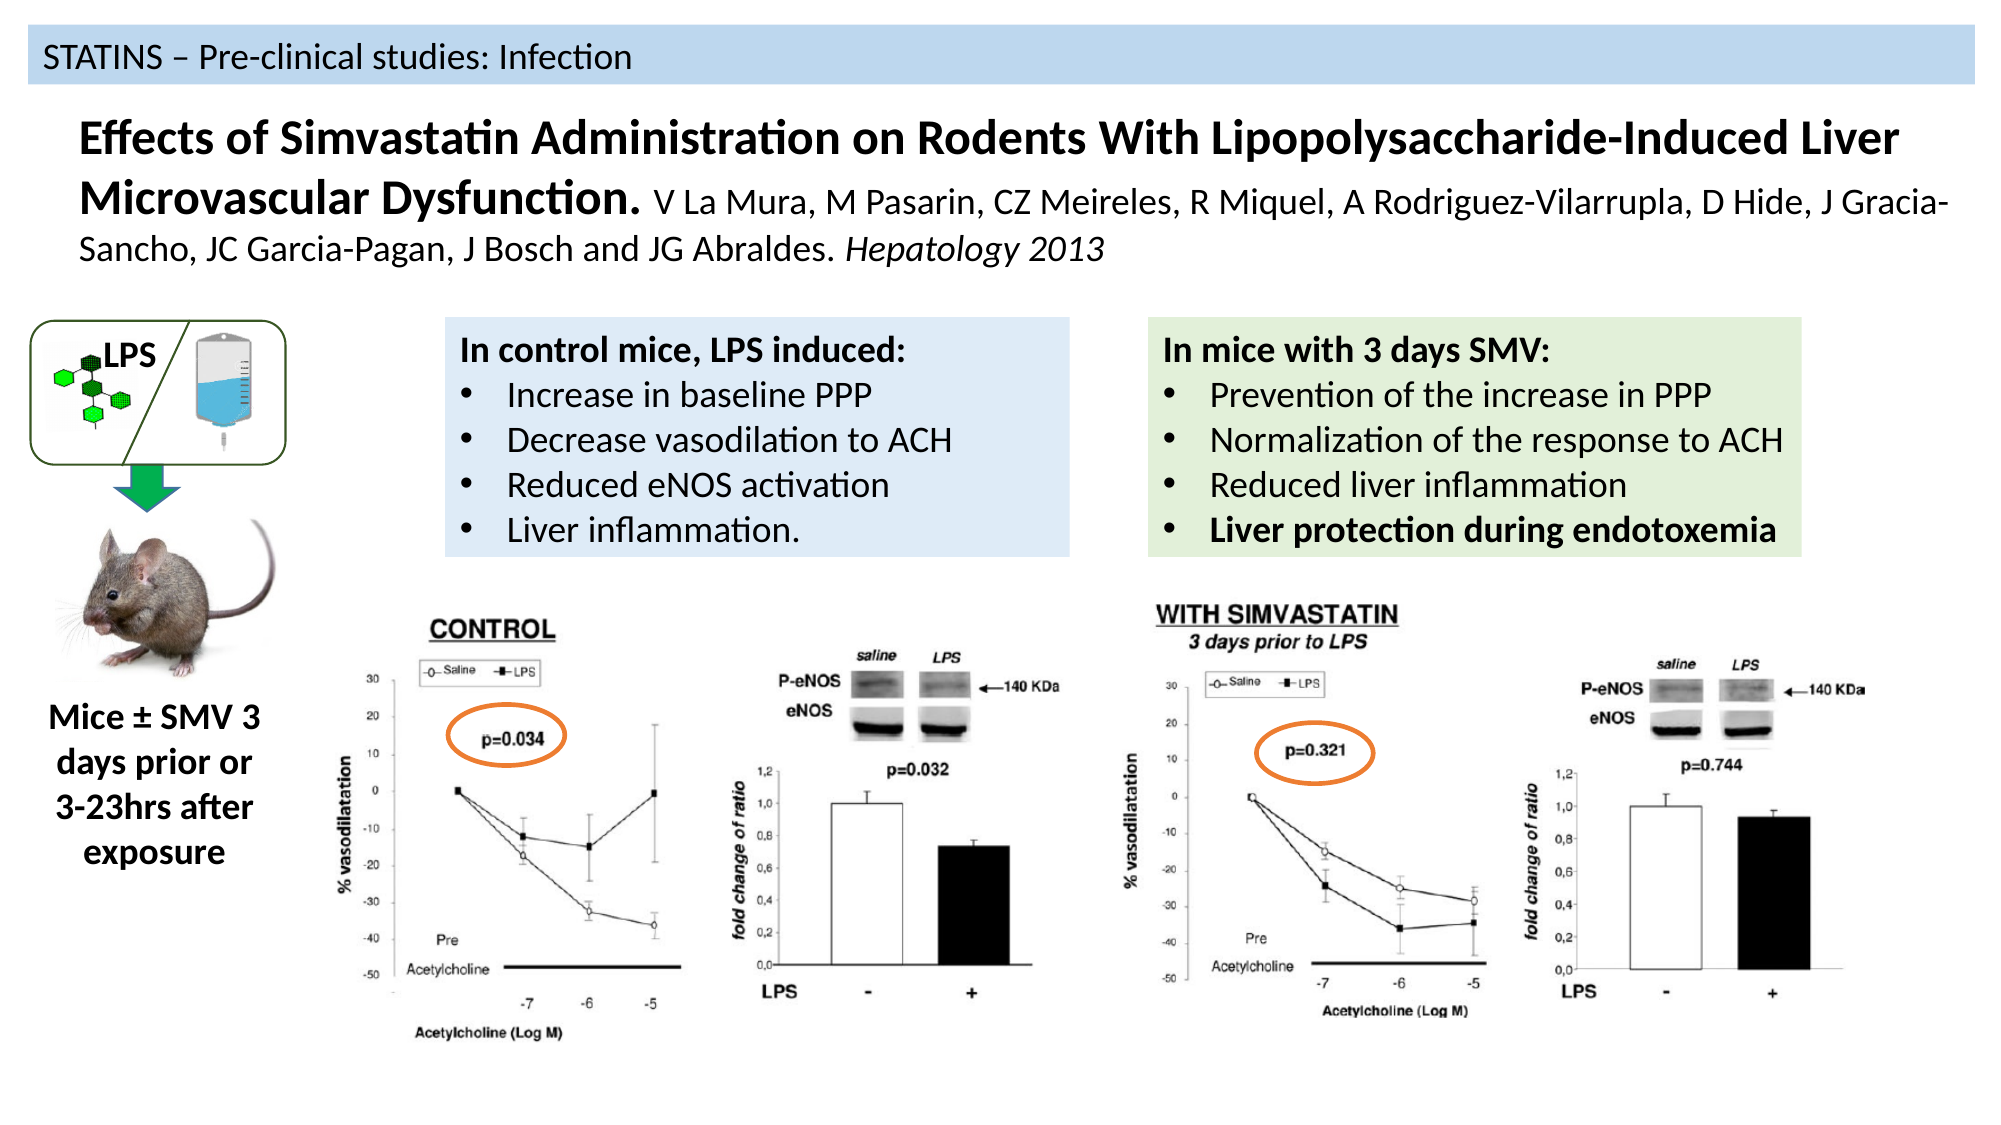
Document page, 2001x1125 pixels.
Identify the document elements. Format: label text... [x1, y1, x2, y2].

picture [1091, 575, 1893, 1036]
text_box Mice ± SMV 3 days prior or 3-23hrs after exposure [25, 685, 284, 880]
picture [307, 575, 1070, 1054]
text_box In mice with 3 days SMV: Prevention of the increase in PPP Normalization of the response to ACH Reduced liver inﬂammation Liver protection during endotoxemia [1148, 317, 1802, 557]
text_box In control mice, LPS induced: Increase in baseline PPP Decrease vasodilation to ACH Reduced eNOS activation Liver inﬂammation. [445, 317, 1070, 557]
picture [55, 515, 286, 682]
text_box Effects of Simvastatin Administration on Rodents With Lipopolysaccharide-Induced Liver Microvascular Dysfunction. V La Mura, M Pasarin, CZ Meireles, R Miquel, A Rodriguez-Vilarrupla, D Hide, J Gracia-Sancho, JC Garcia-Pagan, J Bosch and JG Abraldes. Hepatology 2013 [64, 96, 1975, 337]
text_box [30, 320, 286, 512]
text_box STATINS – Pre-clinical studies: Infection [28, 24, 1975, 85]
